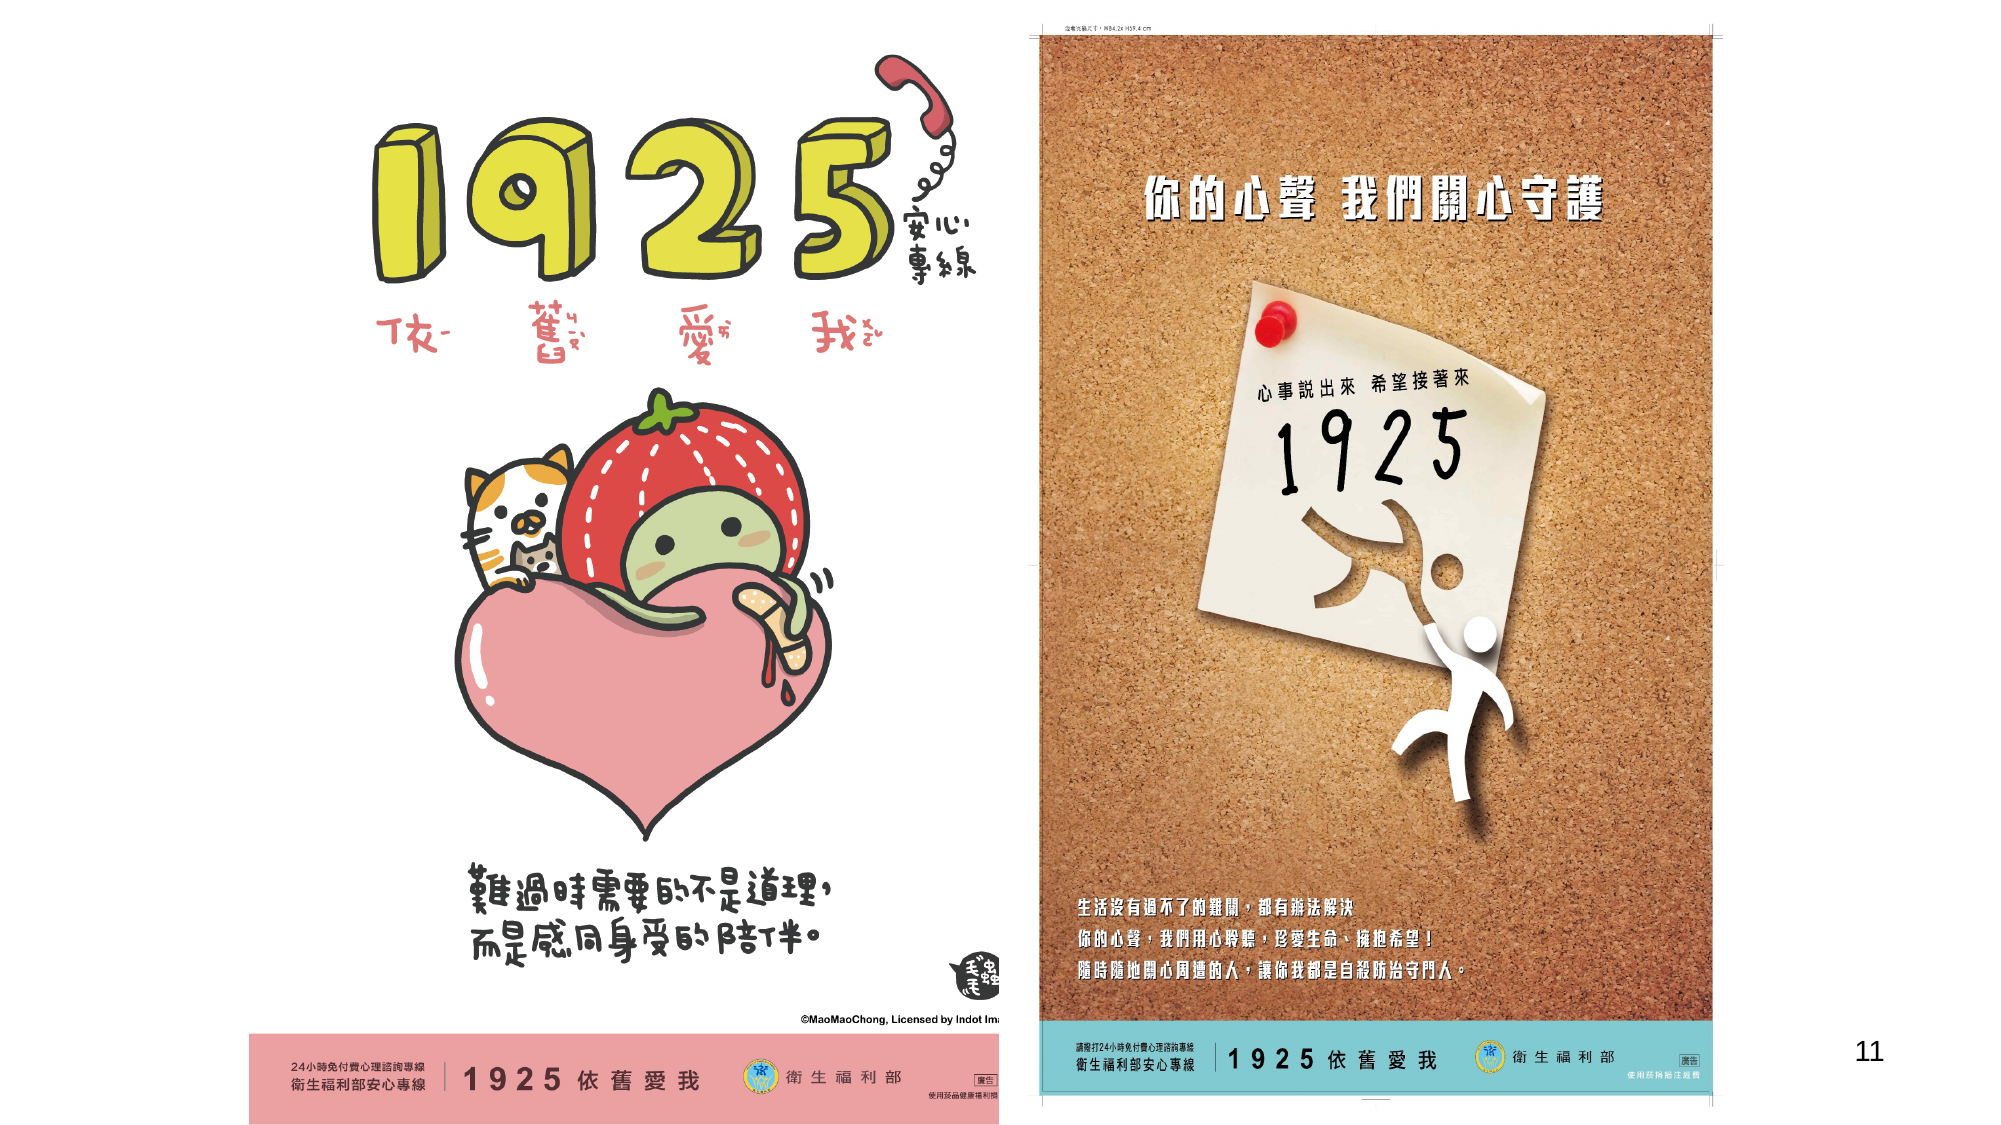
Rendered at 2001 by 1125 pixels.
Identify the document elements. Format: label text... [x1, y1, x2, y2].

picture [249, 0, 1750, 1125]
slide_number 11 [1750, 1024, 1900, 1103]
